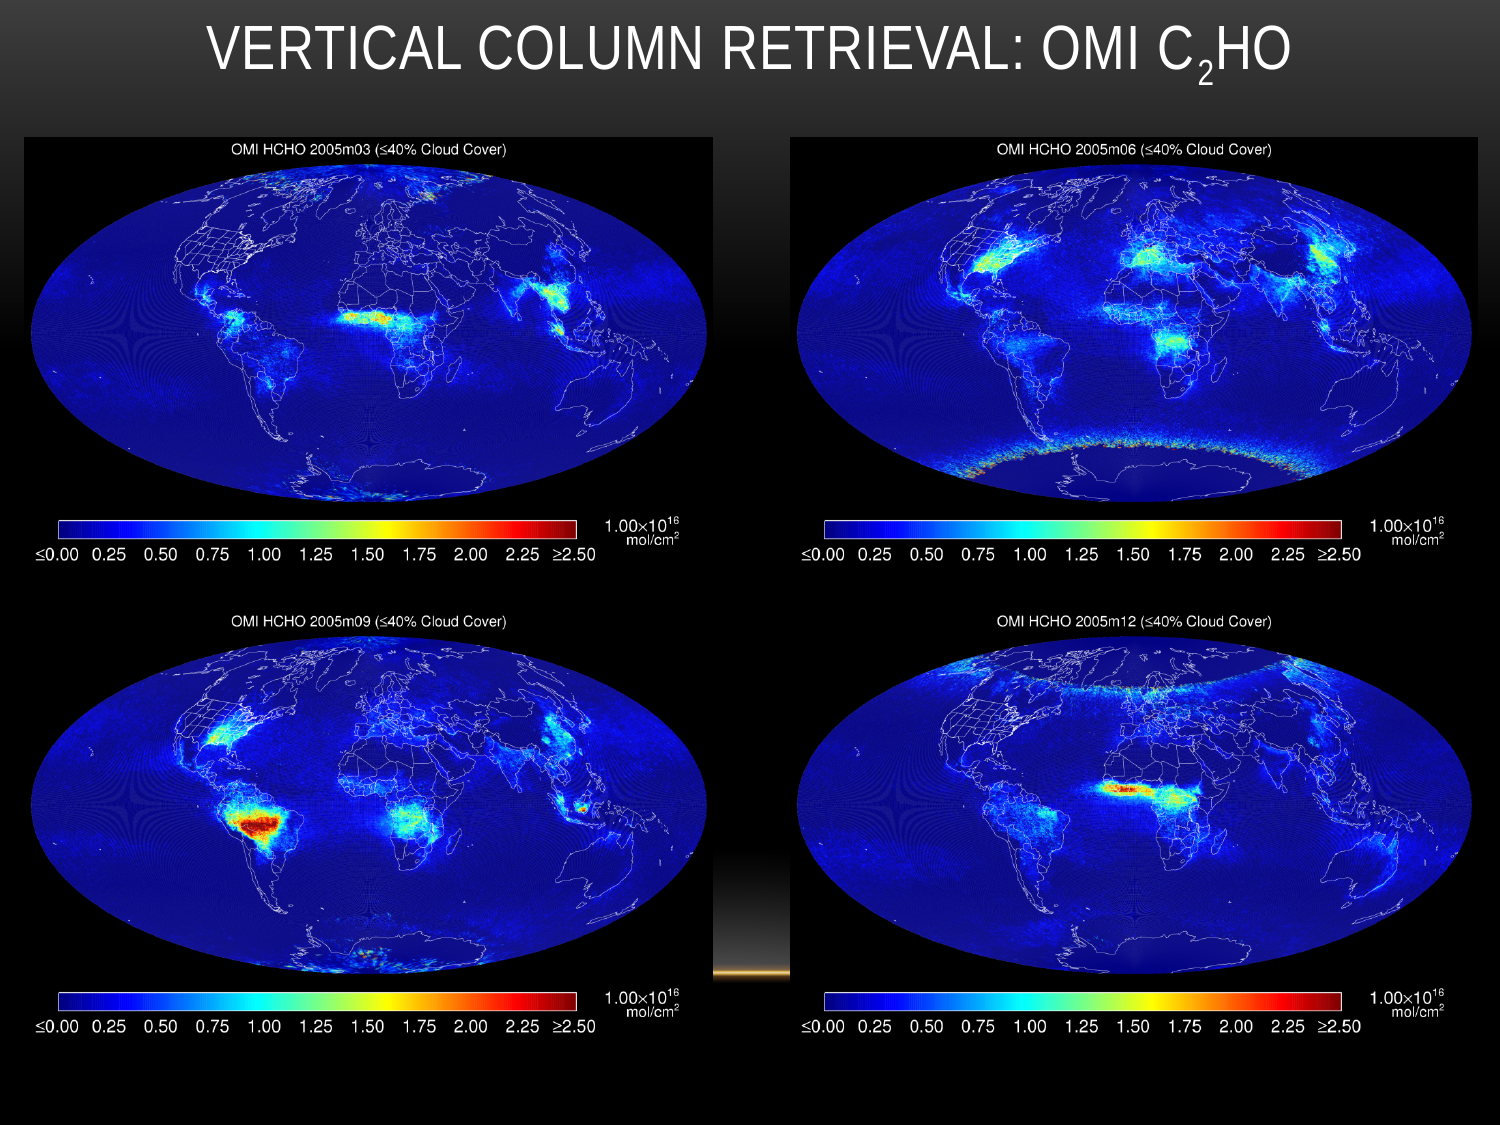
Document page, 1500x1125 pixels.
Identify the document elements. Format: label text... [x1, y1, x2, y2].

picture [0, 0, 1500, 1125]
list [24, 137, 713, 573]
title VERTICAL column retrieval: OMI C2HO [99, 0, 1400, 100]
